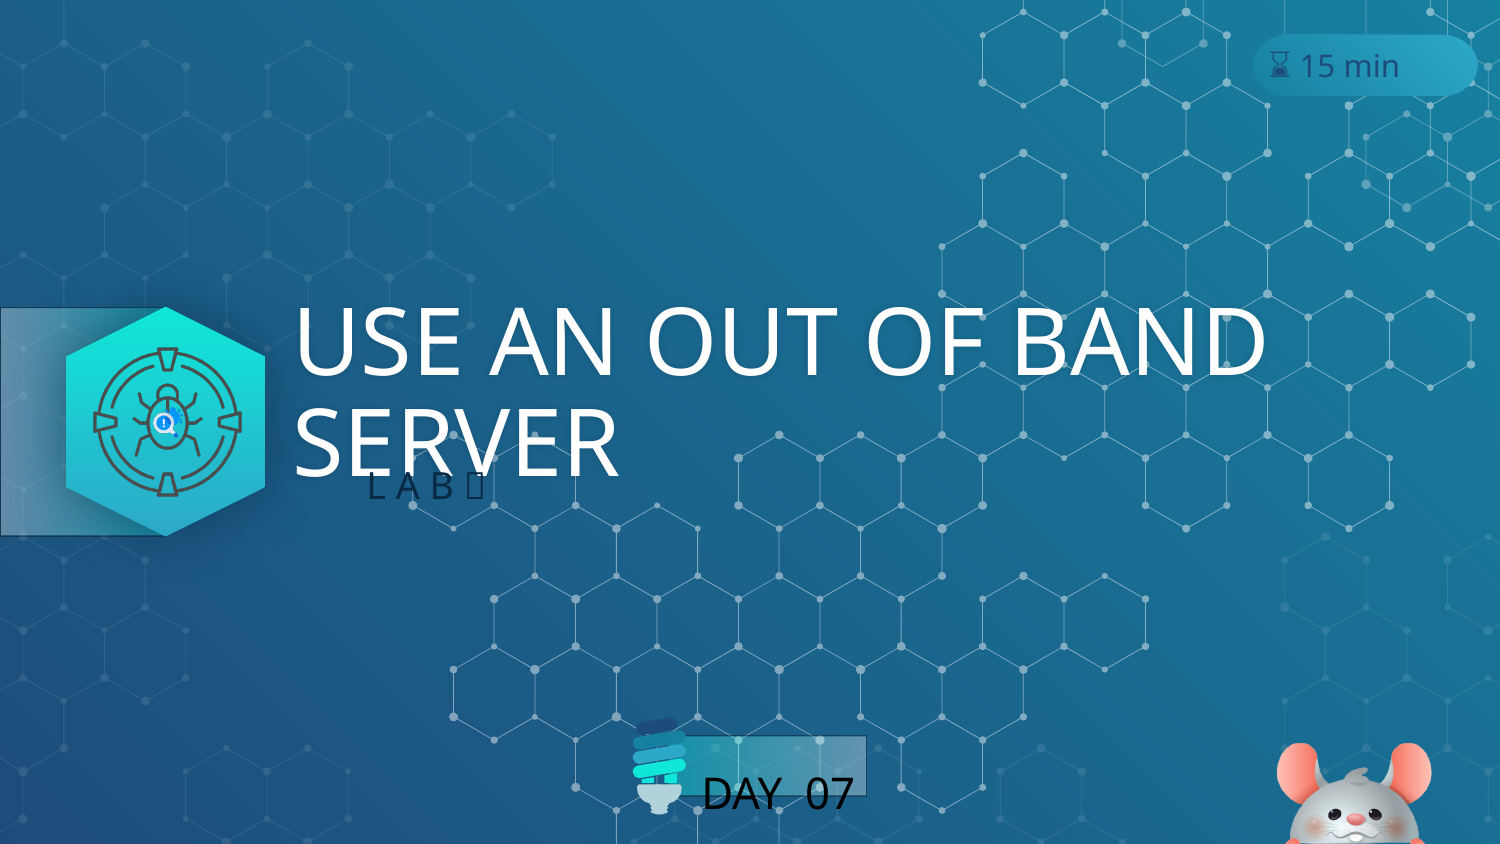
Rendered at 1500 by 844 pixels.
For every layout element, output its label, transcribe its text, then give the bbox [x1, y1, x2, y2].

text_box L A B 🧪 [274, 451, 502, 523]
title USE AN OUT OF BAND SERVER [292, 300, 1500, 491]
picture [65, 320, 269, 524]
text_box DAY 07 [686, 724, 880, 833]
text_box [632, 716, 687, 815]
picture [1242, 718, 1466, 844]
text_box ⌛ 15 min [1253, 31, 1492, 99]
